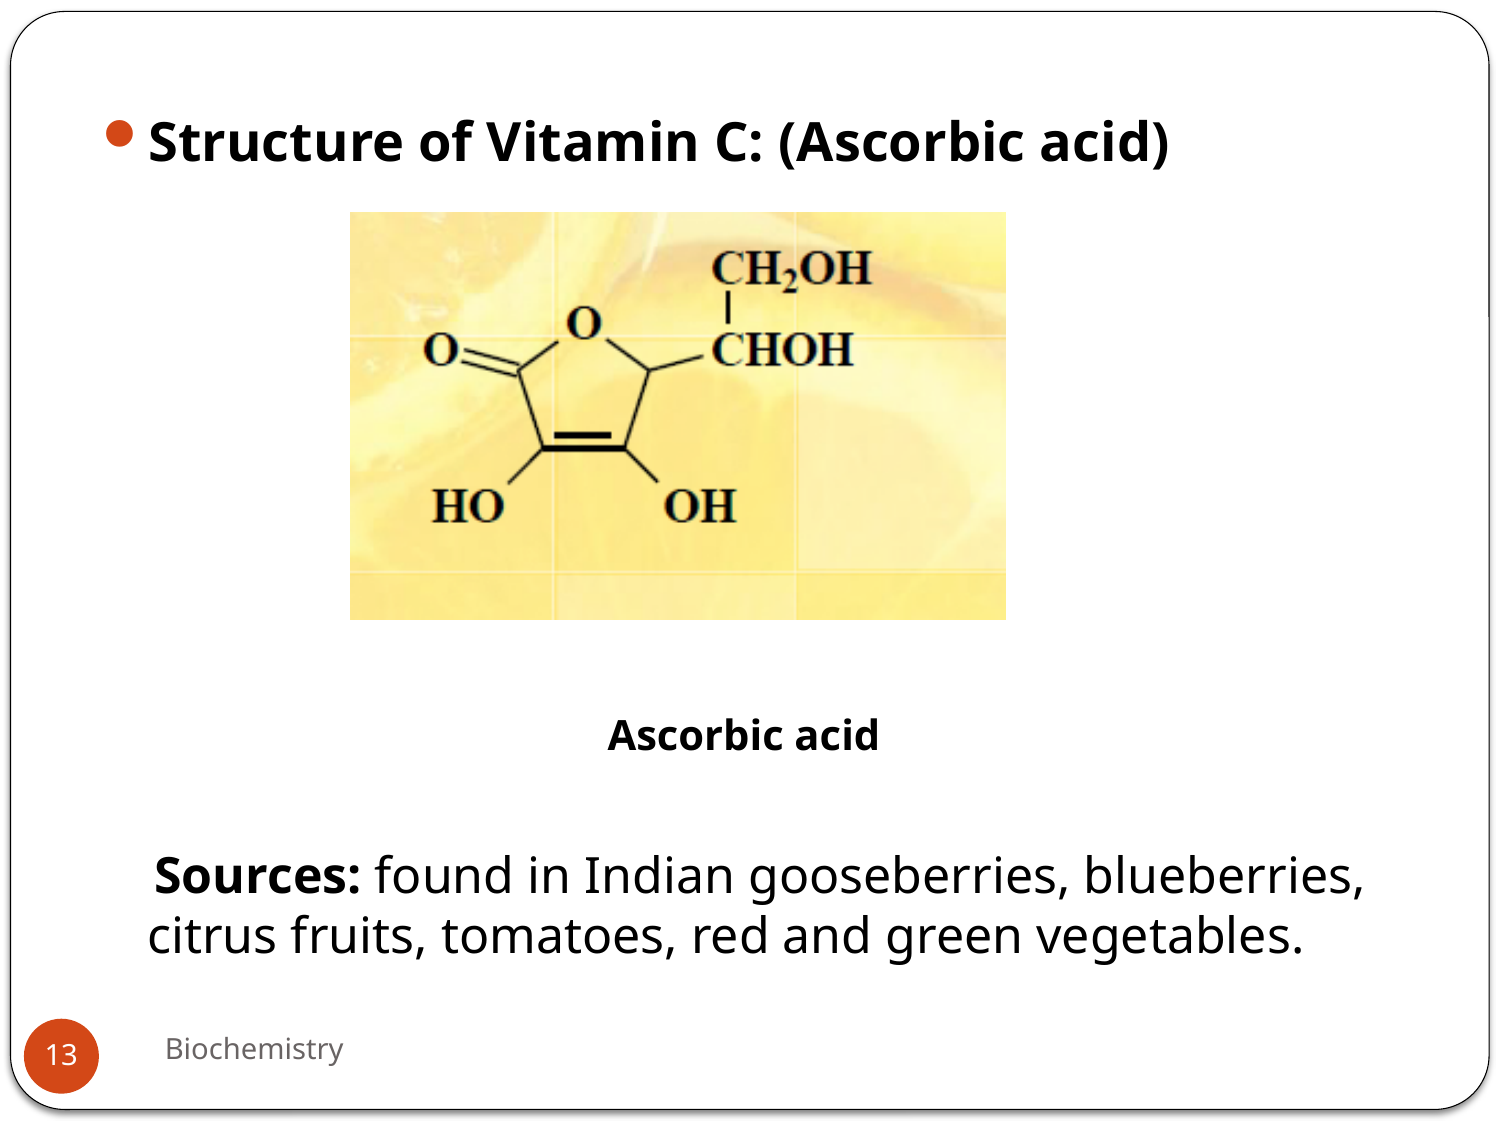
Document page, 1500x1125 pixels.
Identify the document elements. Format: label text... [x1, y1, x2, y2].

list Structure of Vitamin C: (Ascorbic acid) Ascorbic acid Sources: found in Indian gooseberries, blueberries, citrus fruits, tomatoes, red and green vegetables. [87, 99, 1425, 988]
slide_number 13 [23, 1018, 99, 1094]
footer Biochemistry [150, 1012, 800, 1088]
picture [349, 212, 1006, 620]
